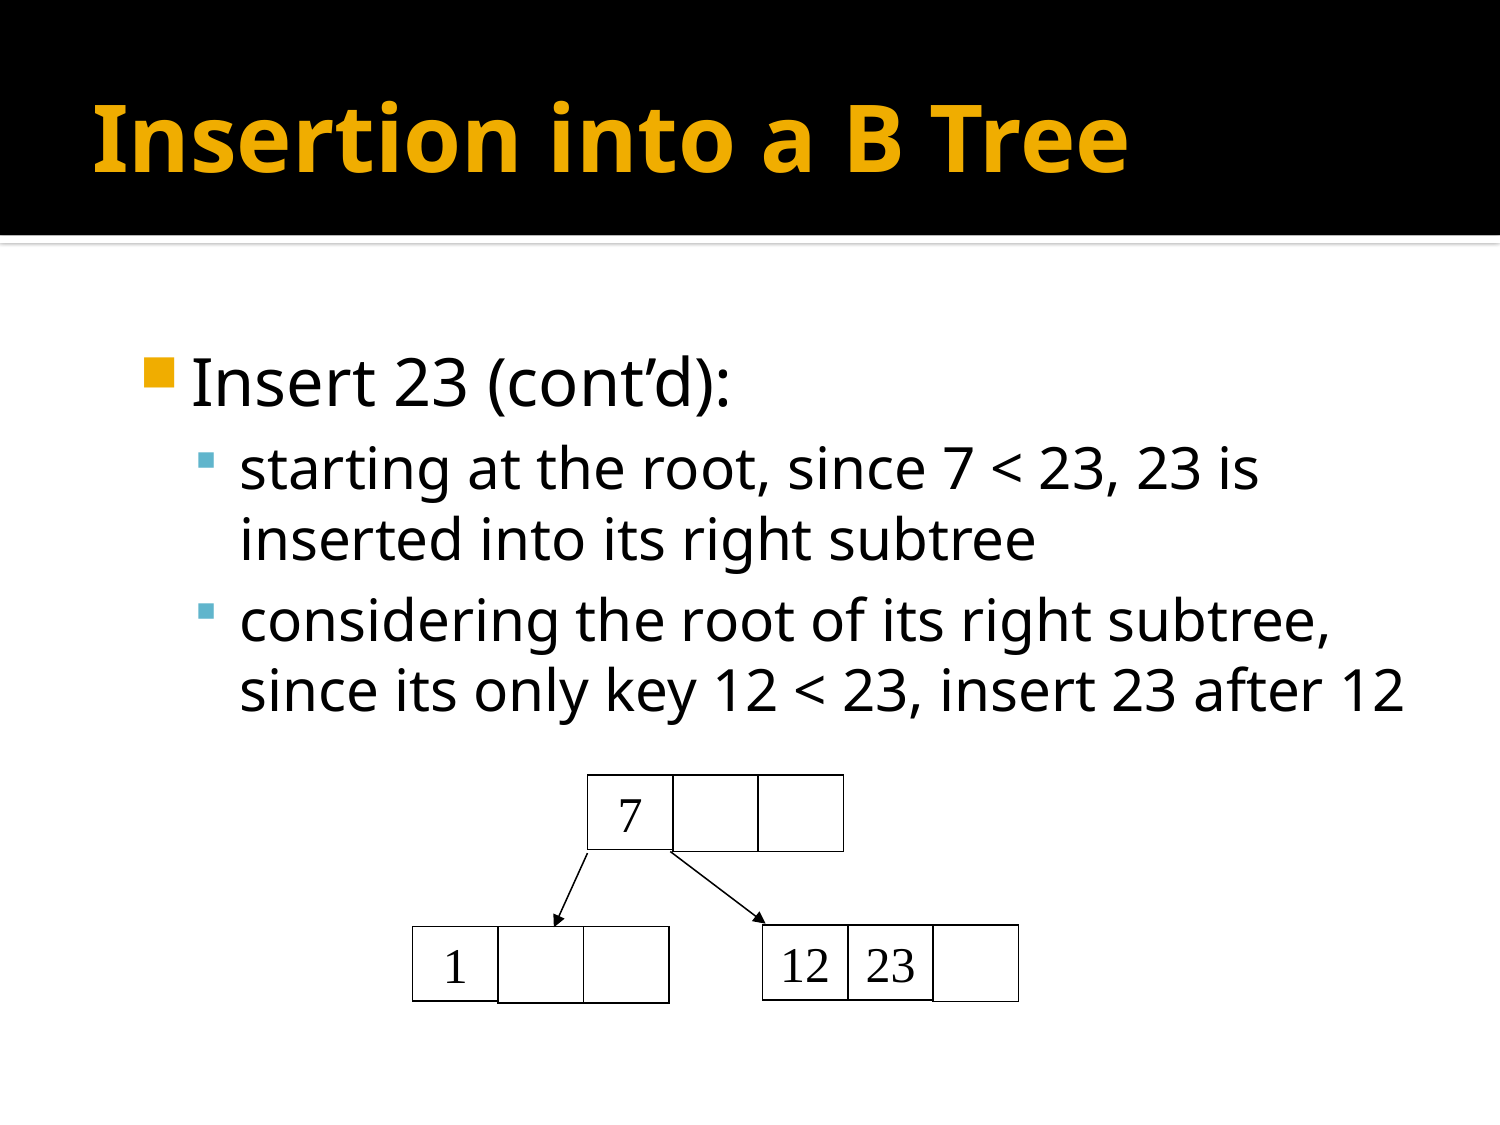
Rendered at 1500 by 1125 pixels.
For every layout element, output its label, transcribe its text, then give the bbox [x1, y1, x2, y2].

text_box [412, 774, 1019, 1004]
list Insert 23 (cont’d): starting at the root, since 7 < 23, 23 is inserted into its right subtree considering the root of its right subtree, since its only key 12 < 23, insert 23 after 12 [110, 324, 1462, 1060]
title Insertion into a B Tree [77, 41, 1423, 230]
